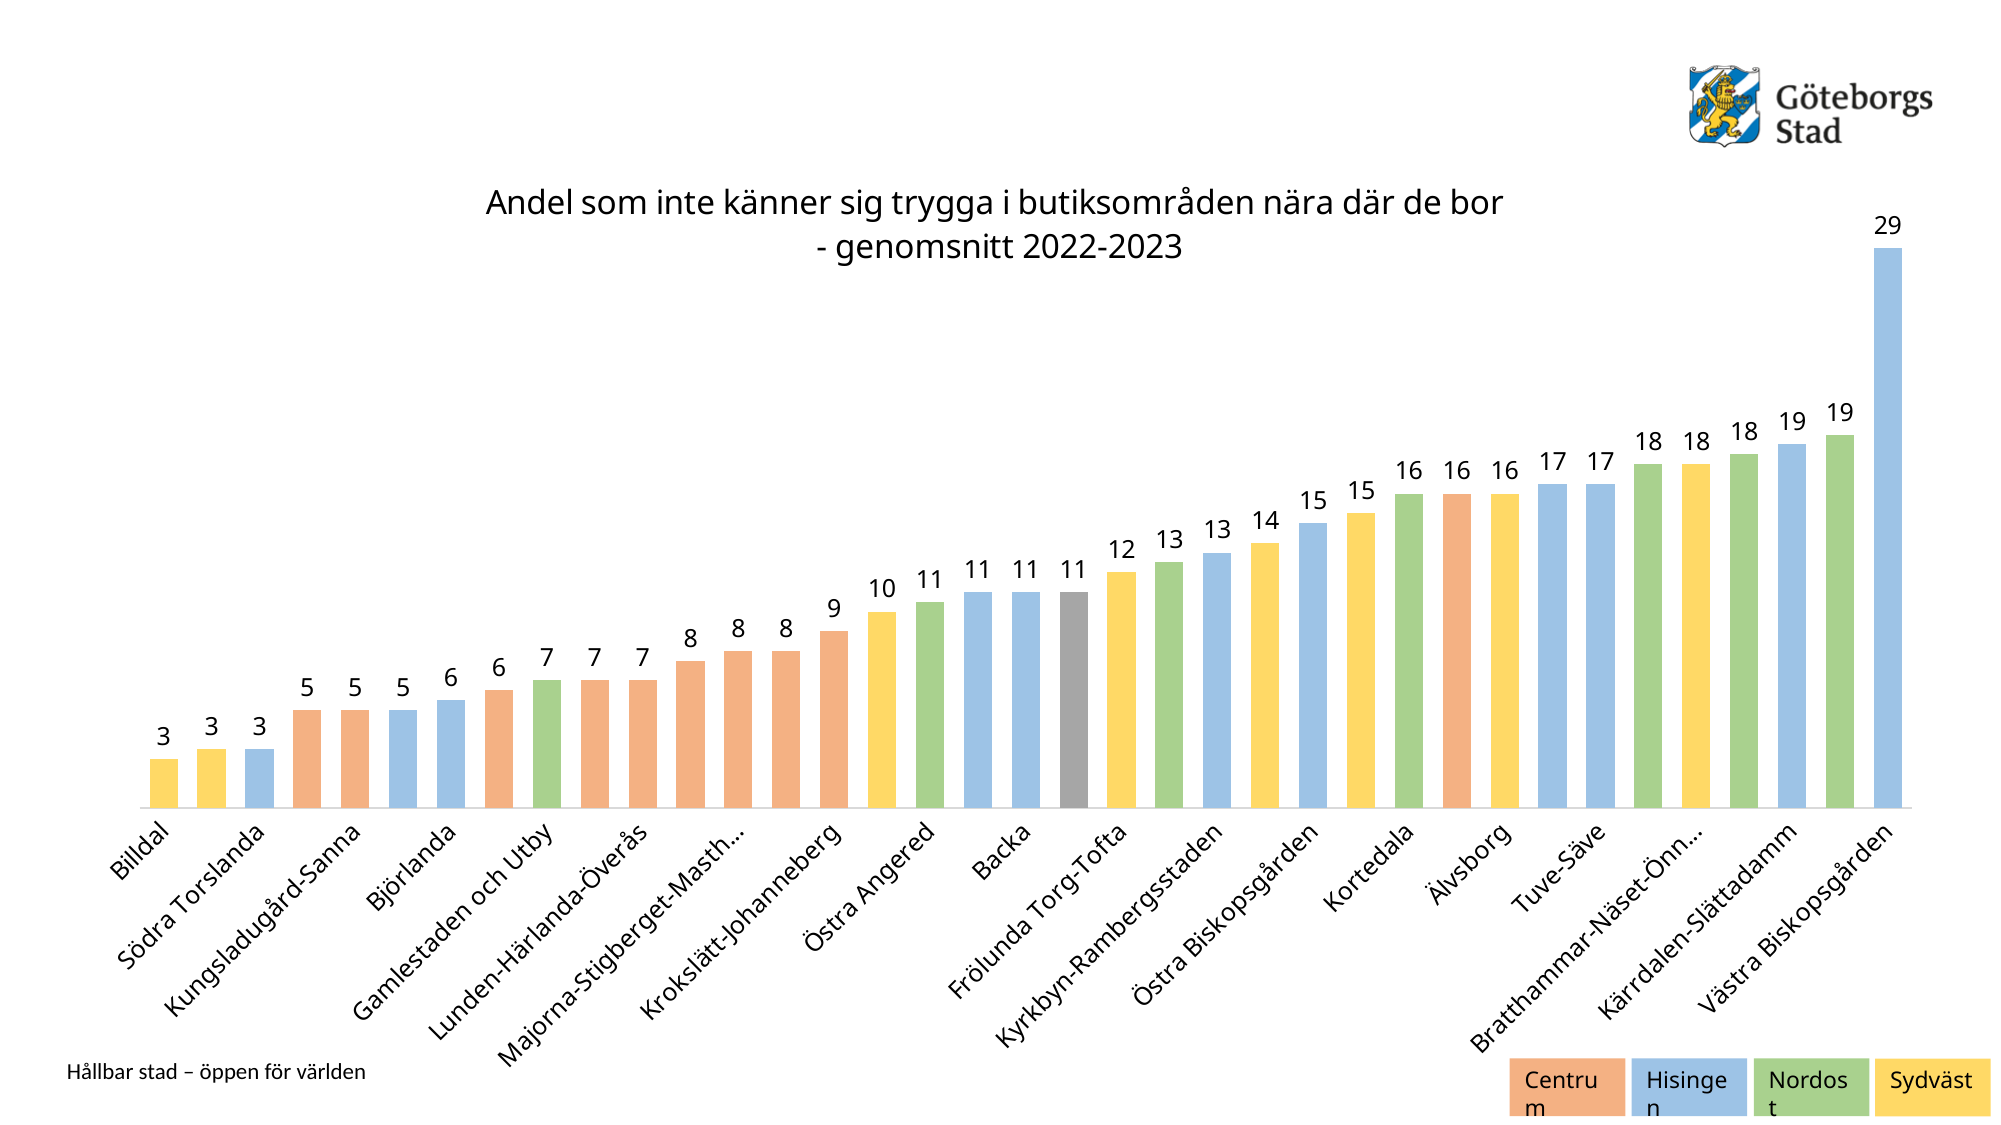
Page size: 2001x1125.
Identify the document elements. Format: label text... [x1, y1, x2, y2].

text_box Hisingen [1631, 1083, 1748, 1117]
text_box Nordost [1753, 1083, 1870, 1117]
chart [66, 143, 1933, 1083]
text_box Centrum [1509, 1083, 1626, 1117]
picture [1689, 65, 1933, 143]
text_box Sydväst [1875, 1058, 1991, 1117]
